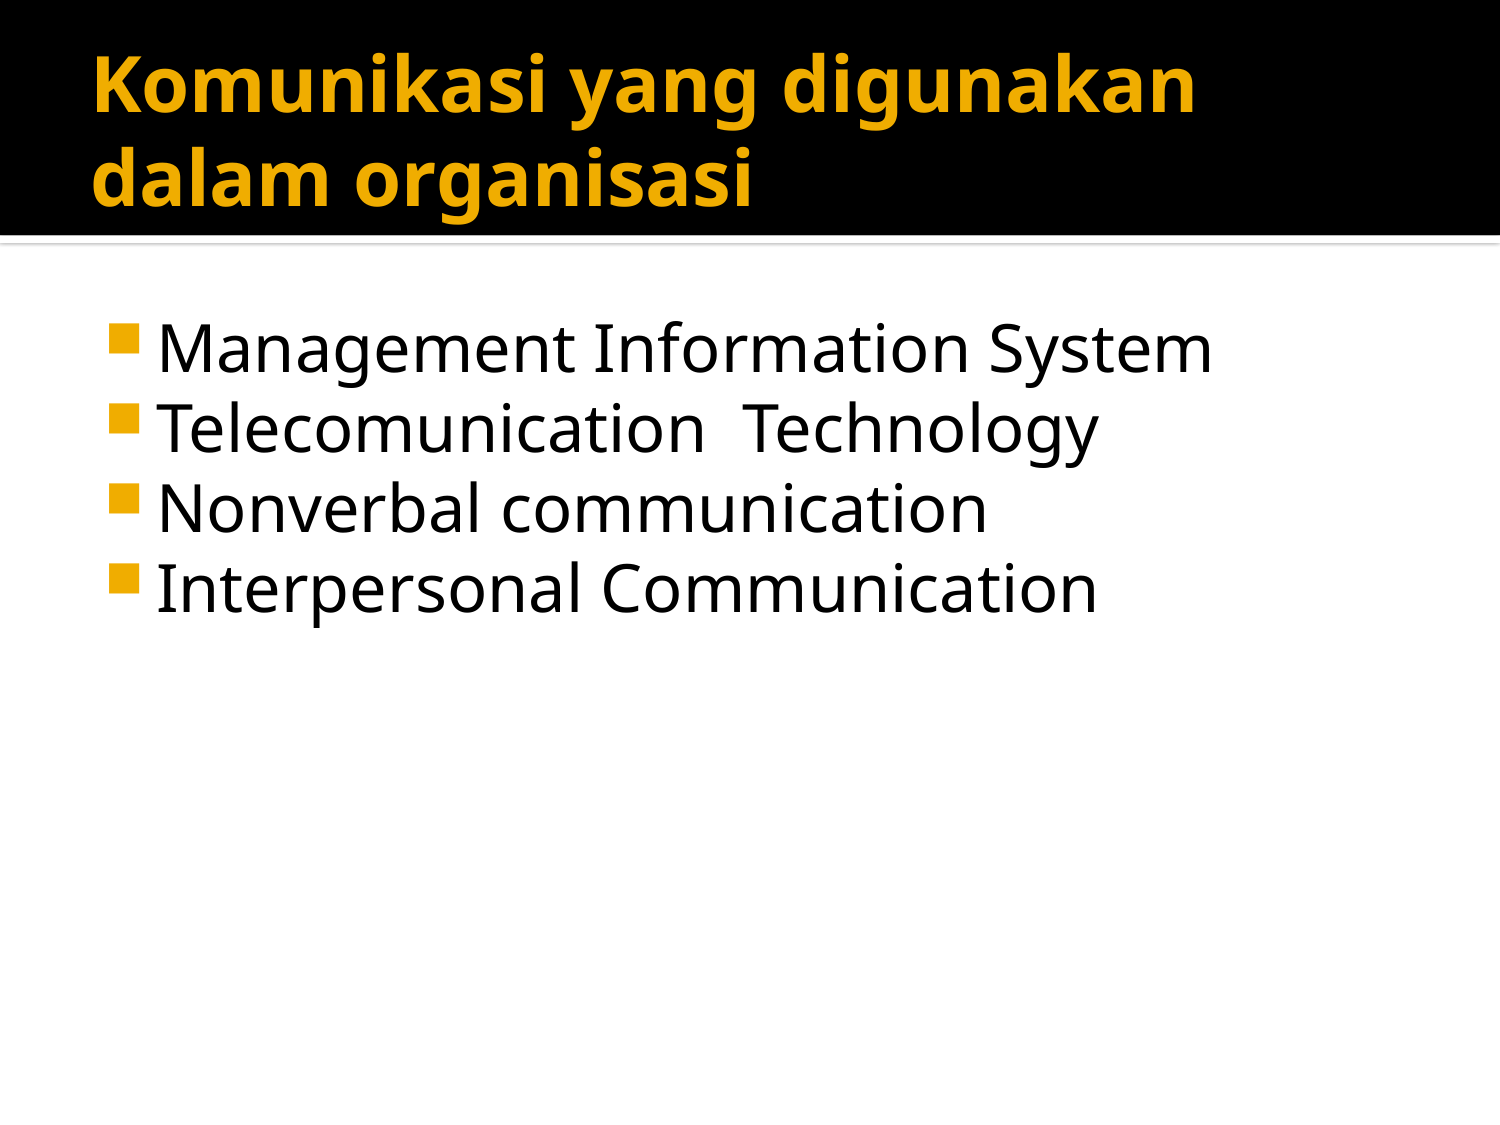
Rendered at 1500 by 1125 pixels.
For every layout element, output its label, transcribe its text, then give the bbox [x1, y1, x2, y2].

list Management Information System Telecomunication Technology Nonverbal communication Interpersonal Communication [75, 291, 1425, 1050]
title Komunikasi yang digunakan dalam organisasi [75, 25, 1425, 231]
